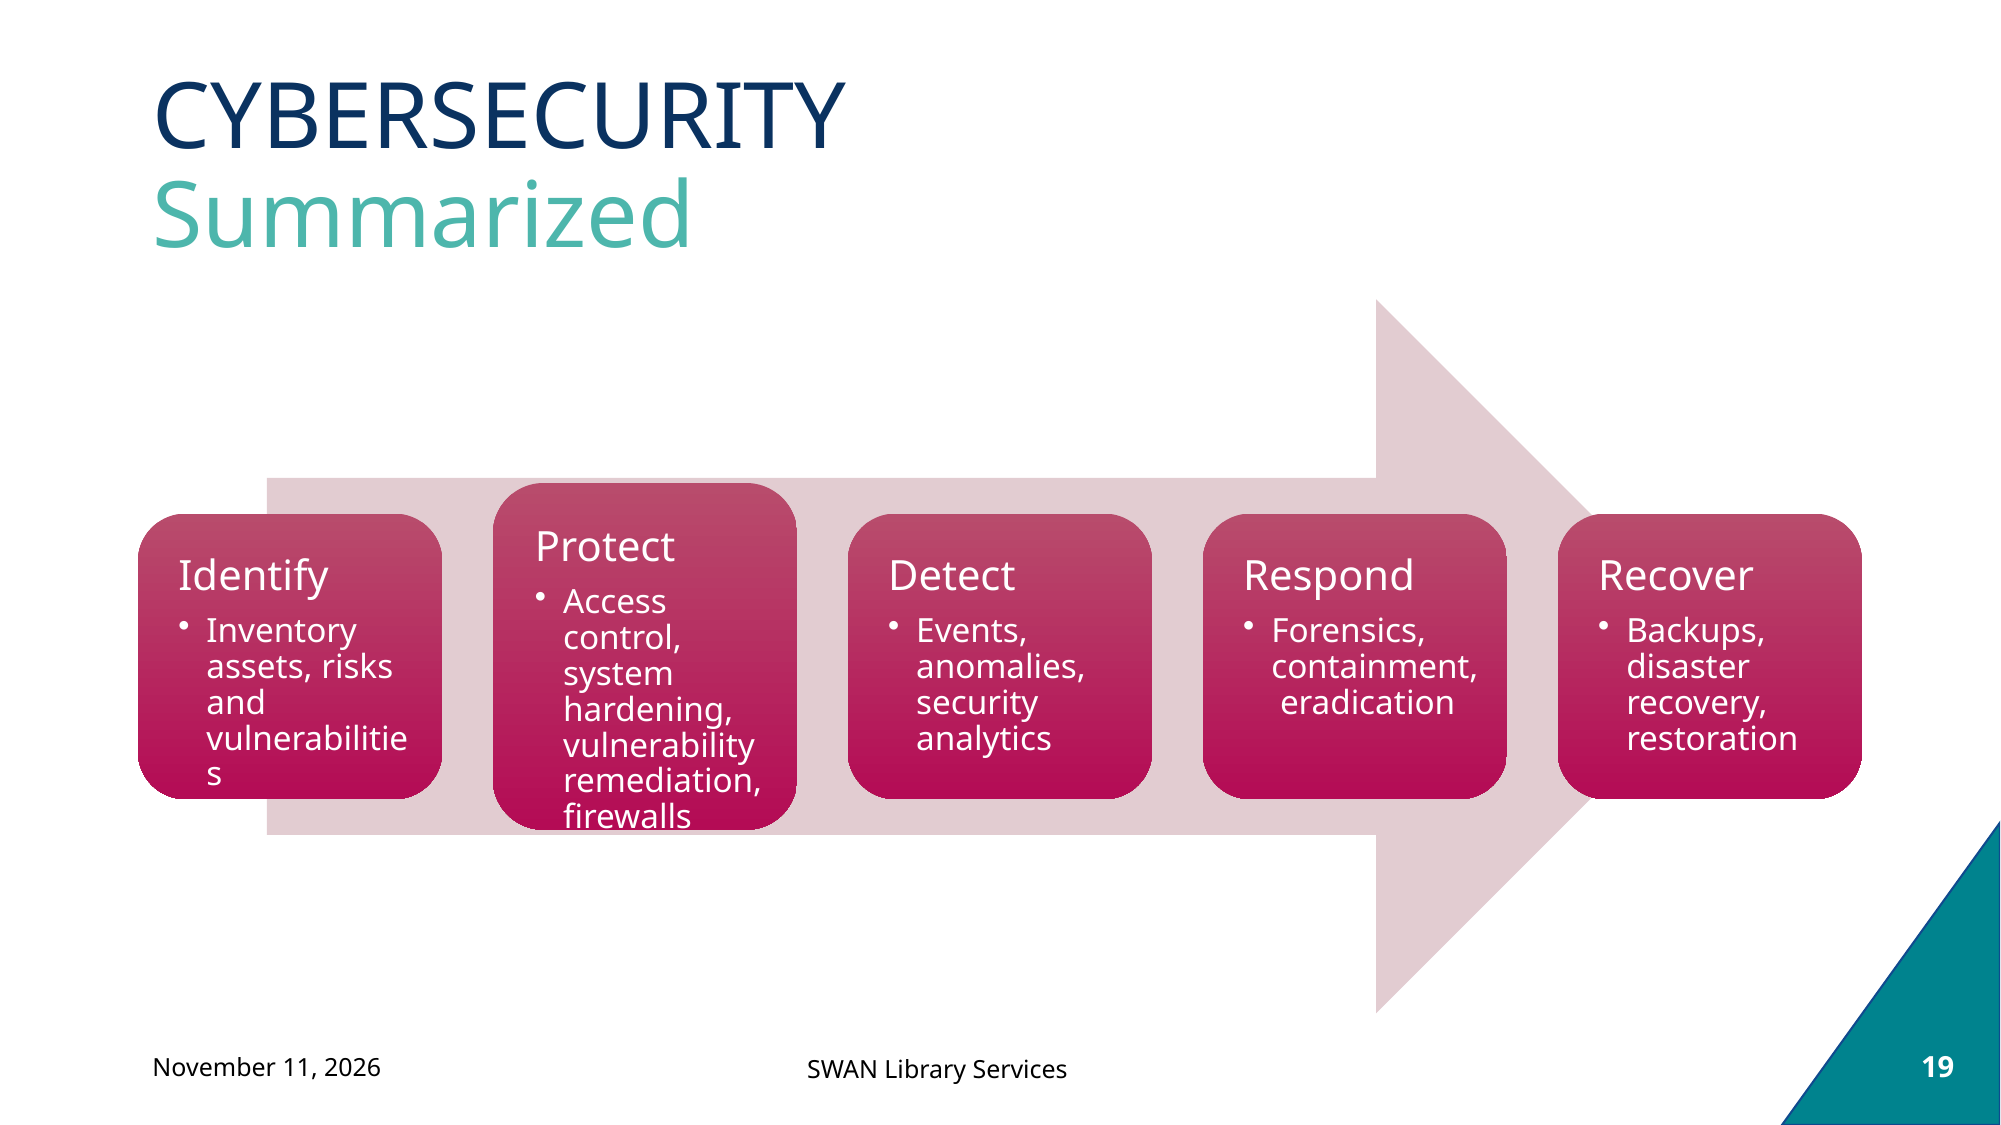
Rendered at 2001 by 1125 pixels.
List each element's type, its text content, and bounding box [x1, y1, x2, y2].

footer SWAN Library Services [600, 1038, 1275, 1099]
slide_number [137, 1038, 588, 1099]
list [137, 299, 1863, 1014]
title CYBERSECURITY Summarized [137, 59, 1863, 278]
slide_number 19 [1894, 1038, 1982, 1099]
